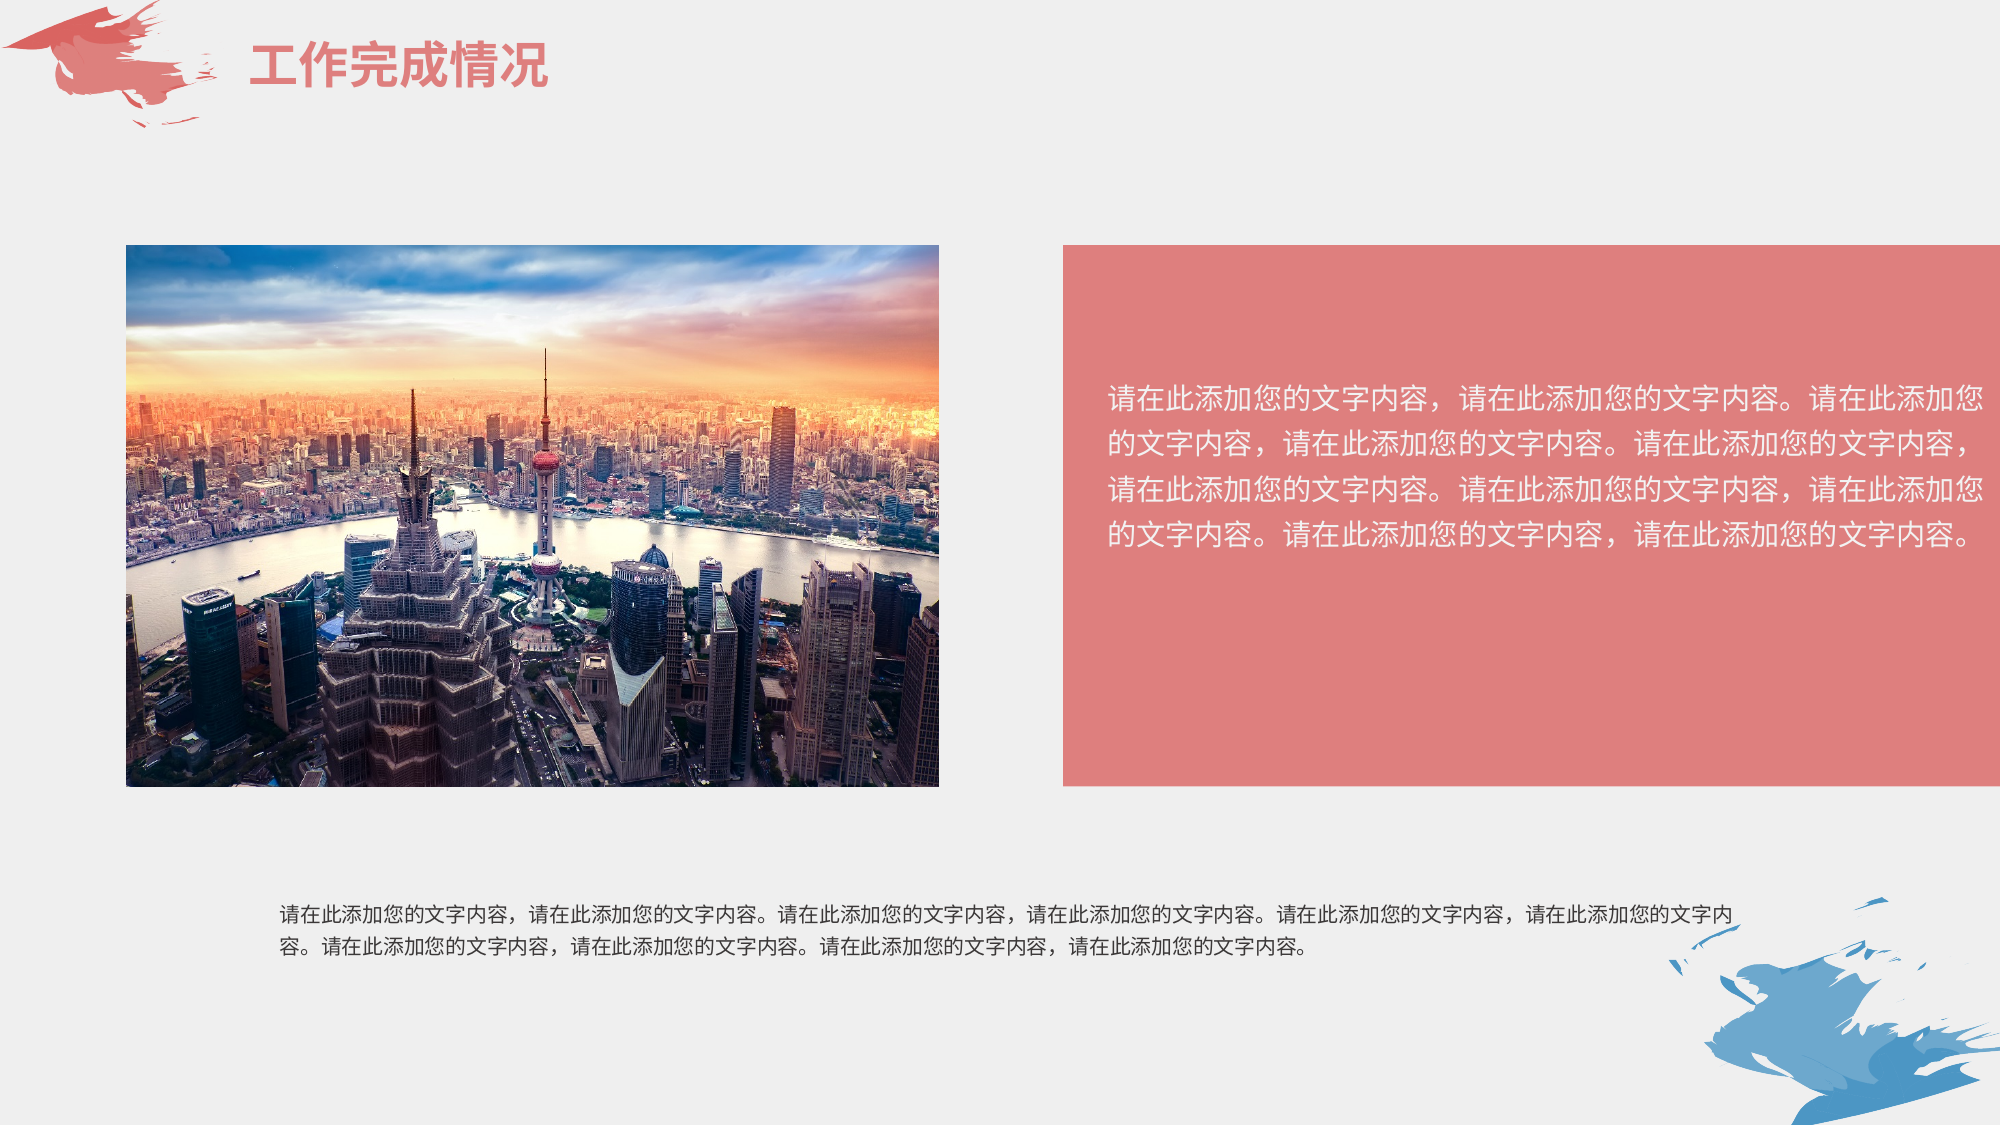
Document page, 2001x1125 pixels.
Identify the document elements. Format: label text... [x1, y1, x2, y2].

text_box 请在此添加您的文字内容，请在此添加您的文字内容。请在此添加您的文字内容，请在此添加您的文字内容。请在此添加您的文字内容，请在此添加您的文字内容。请在此添加您的文字内容，请在此添加您的文字内容。请在此添加您的文字内容，请在此添加您的文字内容。 [264, 886, 1750, 967]
picture [125, 245, 939, 787]
text_box 请在此添加您的文字内容，请在此添加您的文字内容。请在此添加您的文字内容，请在此添加您的文字内容。请在此添加您的文字内容，请在此添加您的文字内容。请在此添加您的文字内容，请在此添加您的文字内容。请在此添加您的文字内容，请在此添加您的文字内容。 [1090, 362, 2000, 559]
picture [1668, 897, 2000, 1125]
picture [0, 0, 224, 128]
text_box [1062, 244, 2000, 788]
text_box 工作完成情况 [234, 25, 564, 101]
